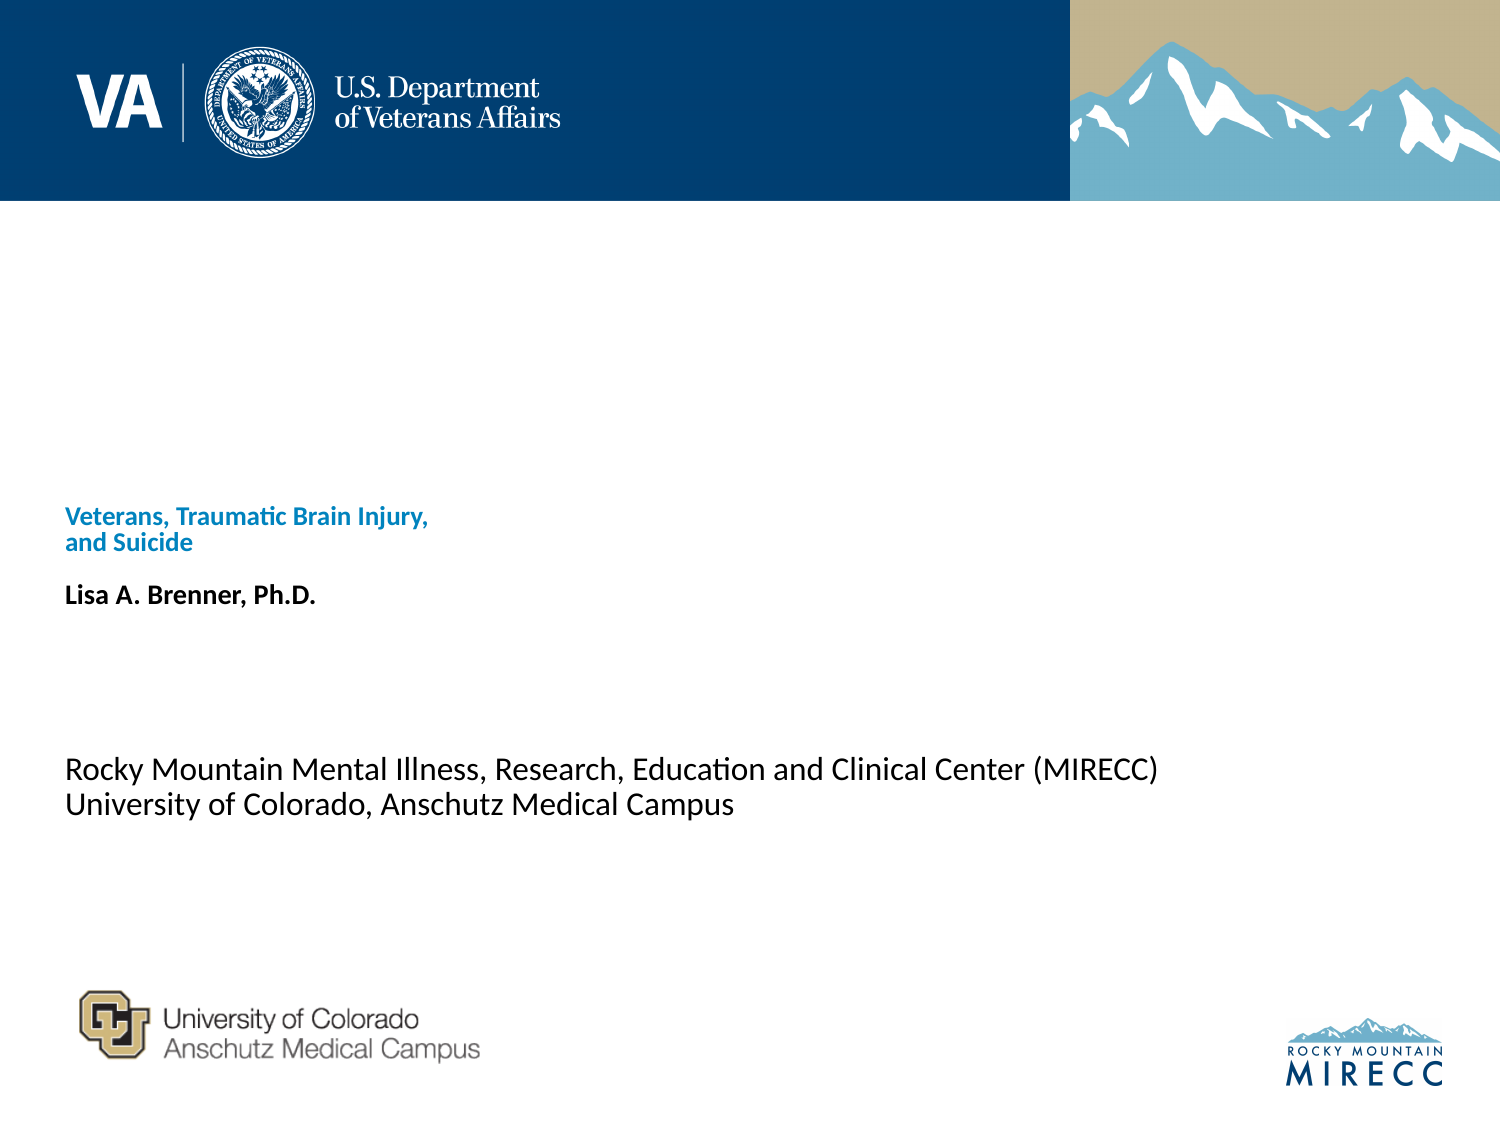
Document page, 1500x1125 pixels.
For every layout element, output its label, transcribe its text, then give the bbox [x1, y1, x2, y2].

picture [0, 0, 1500, 201]
list Rocky Mountain Mental Illness, Research, Education and Clinical Center (MIRECC) University of Colorado, Anschutz Medical Campus [50, 751, 1442, 864]
picture [79, 967, 654, 1064]
picture [1286, 1018, 1442, 1086]
title Veterans, Traumatic Brain Injury, and Suicide Lisa A. Brenner, Ph.D. [50, 496, 1442, 703]
